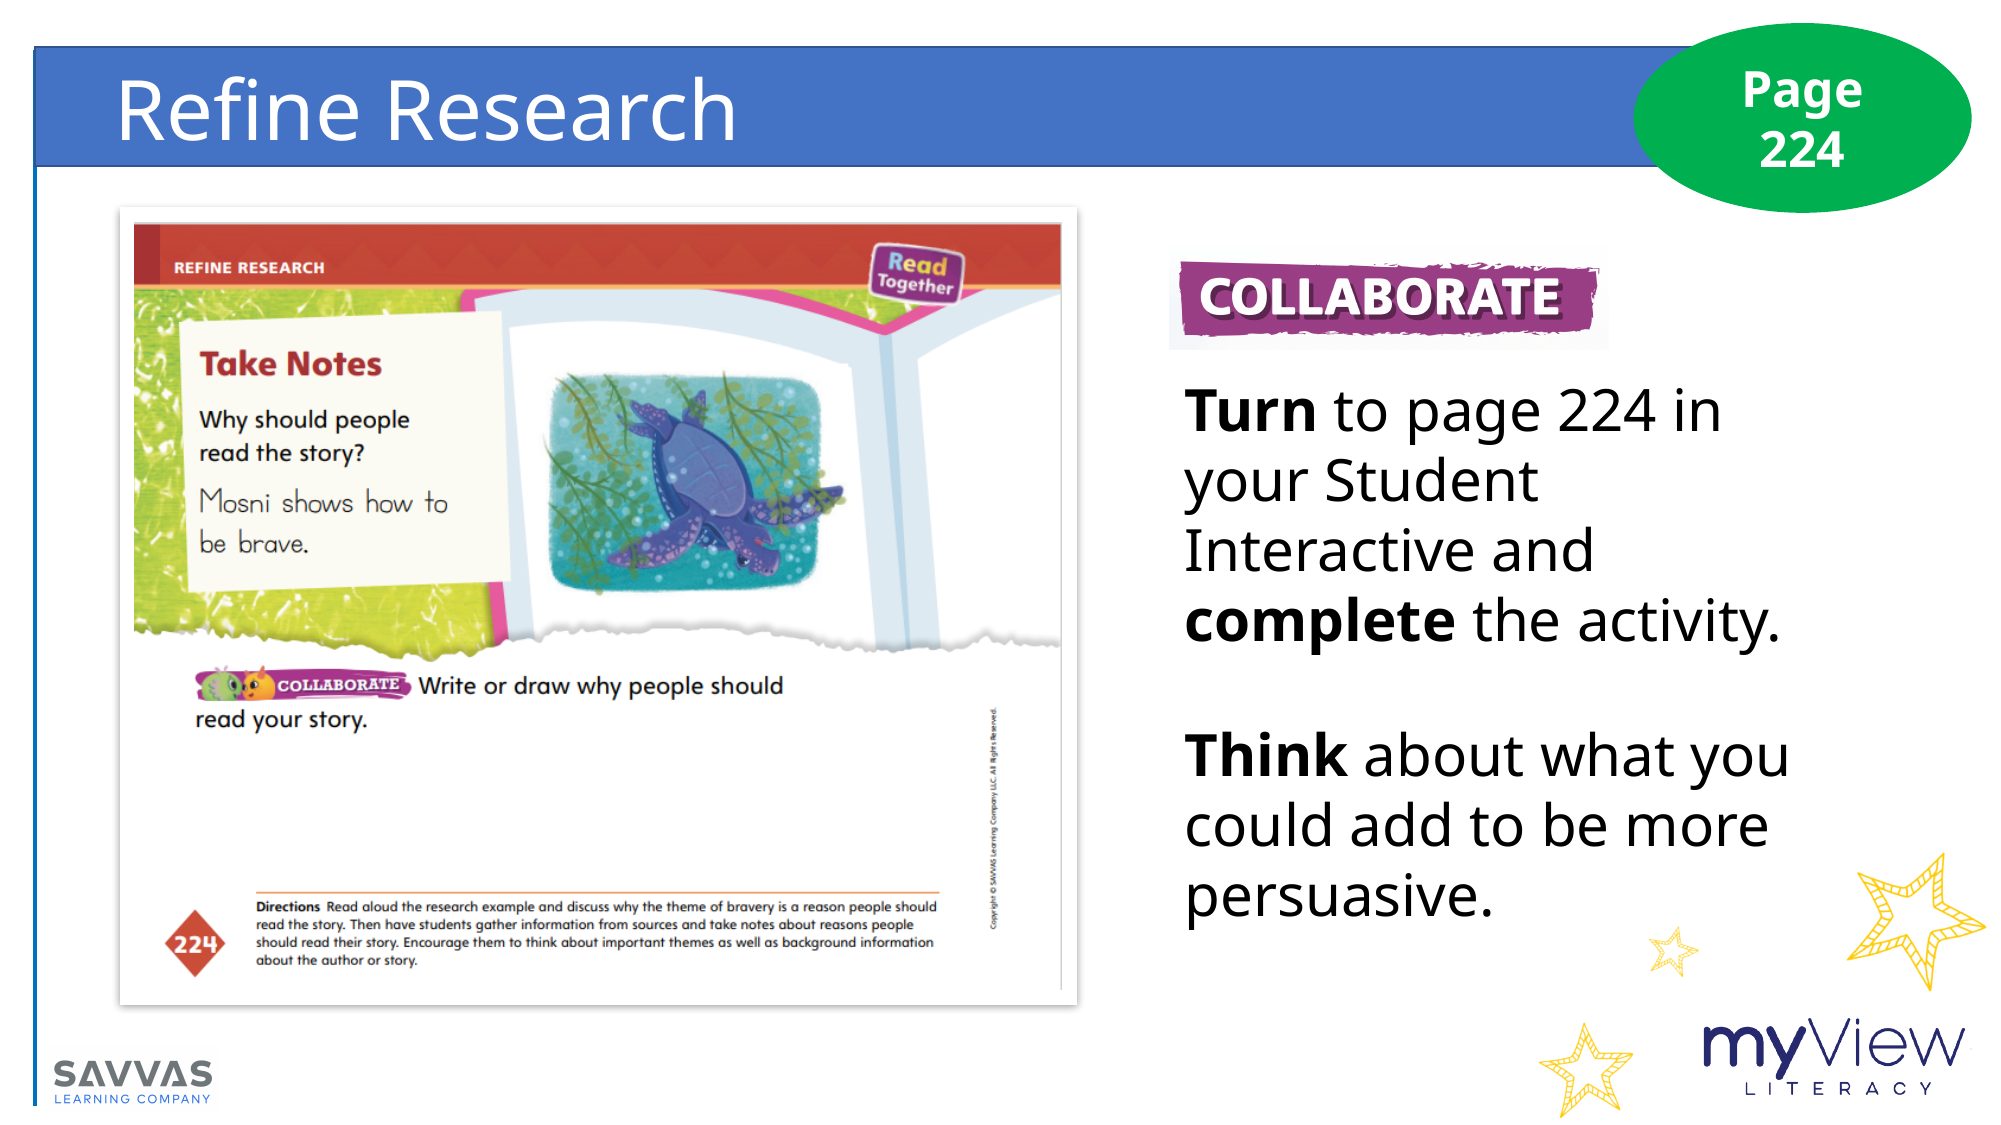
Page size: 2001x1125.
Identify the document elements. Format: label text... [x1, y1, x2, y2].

text_box Page 224 [1633, 23, 1972, 213]
picture [1169, 245, 1609, 350]
picture [48, 1043, 220, 1113]
text_box Turn to page 224 in your Student Interactive and complete the activity. [1169, 366, 1842, 661]
picture [134, 221, 1063, 991]
text_box Think about what you could add to be more persuasive. [1169, 710, 1842, 936]
text_box Refine Research [34, 46, 1690, 167]
picture [1509, 814, 2000, 1125]
